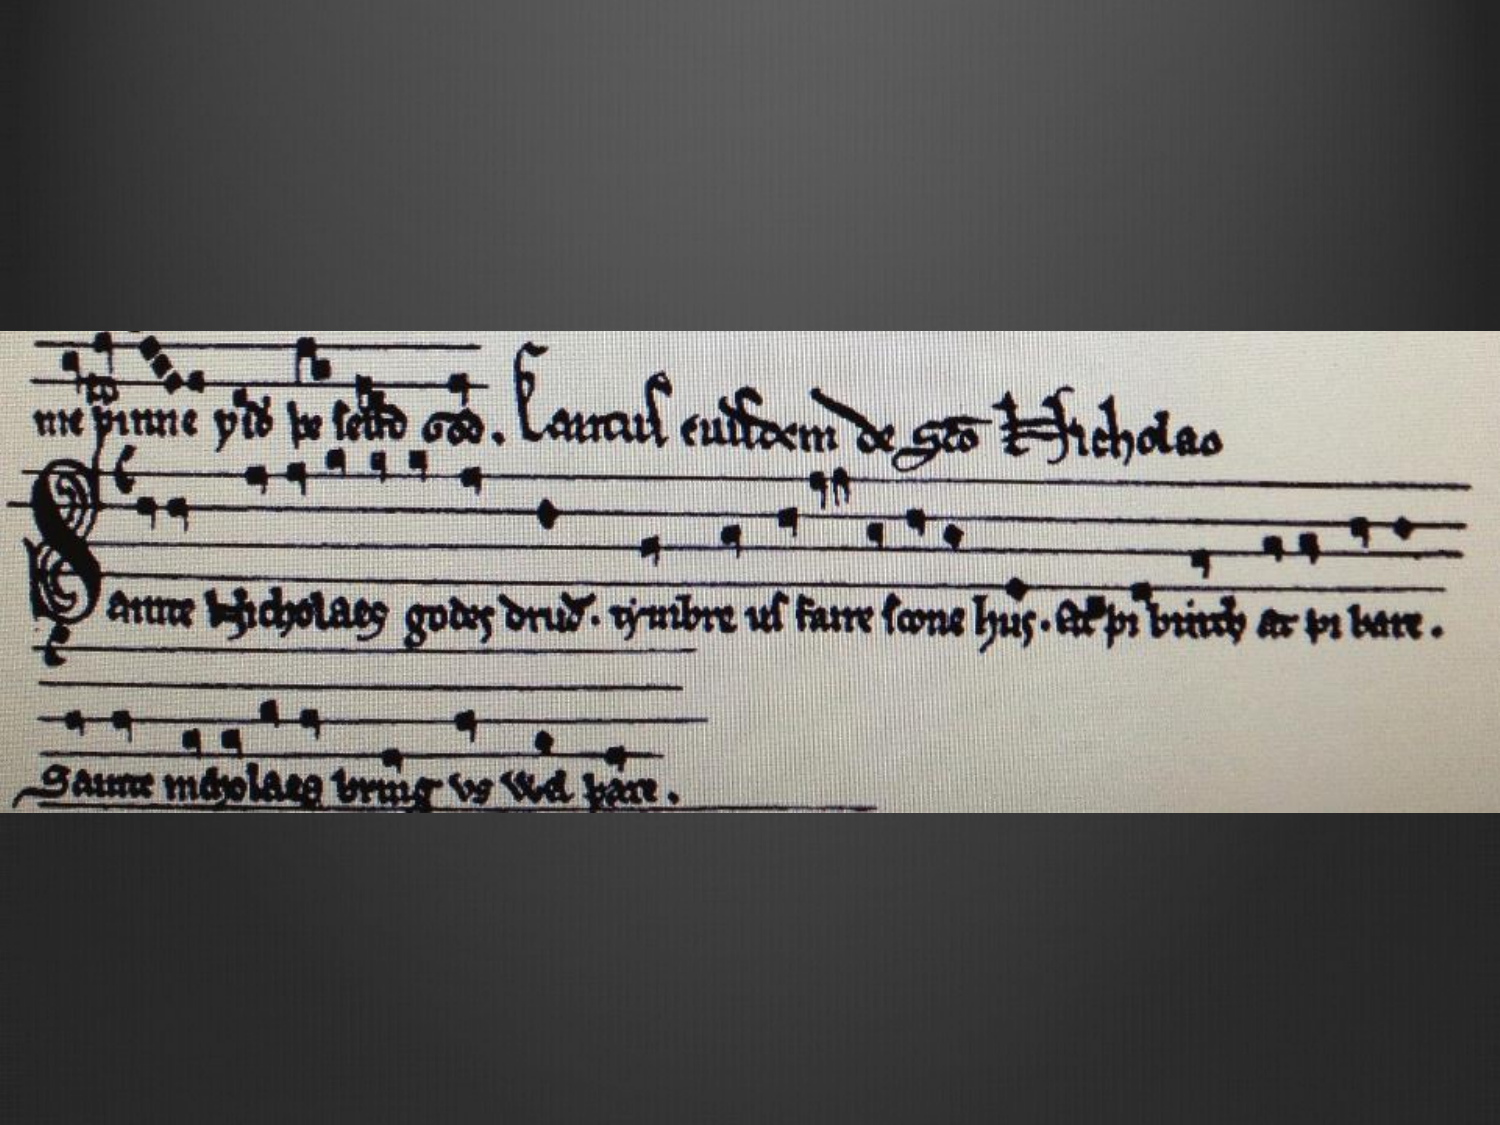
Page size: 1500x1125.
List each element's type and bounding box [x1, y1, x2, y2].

picture [0, 331, 1500, 813]
